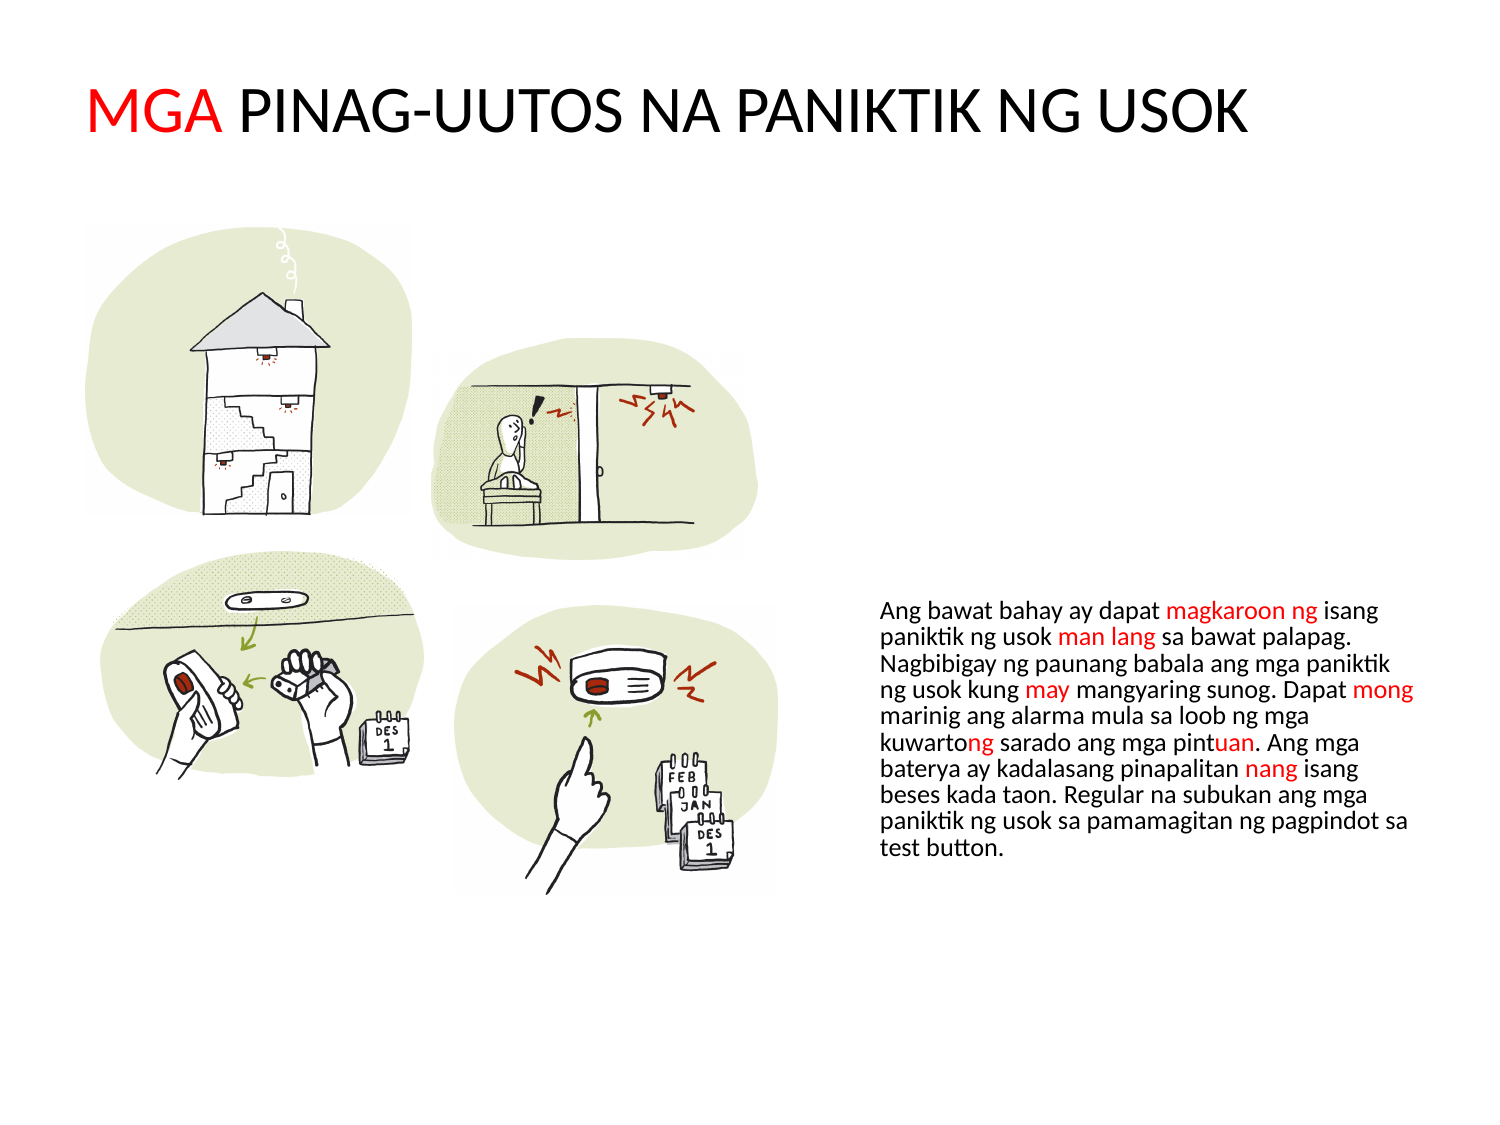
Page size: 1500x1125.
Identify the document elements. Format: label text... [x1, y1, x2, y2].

title MGA PINAG-UUTOS NA PANIKTIK NG USOK [85, 82, 1412, 183]
picture [100, 551, 424, 786]
picture [430, 337, 758, 560]
picture [454, 604, 778, 896]
picture [85, 224, 412, 517]
list Ang bawat bahay ay dapat magkaroon ng isang paniktik ng usok man lang sa bawat palapag. Nagbibigay ng paunang babala ang mga paniktik ng usok kung may mangyaring sunog. Dapat mong marinig ang alarma mula sa loob ng mga kuwartong sarado ang mga pintuan. Ang mga baterya ay kadalasang pinapalitan nang isang beses kada taon. Regular na subukan ang mga paniktik ng usok sa pamamagitan ng pagpindot sa test button. [879, 599, 1431, 871]
